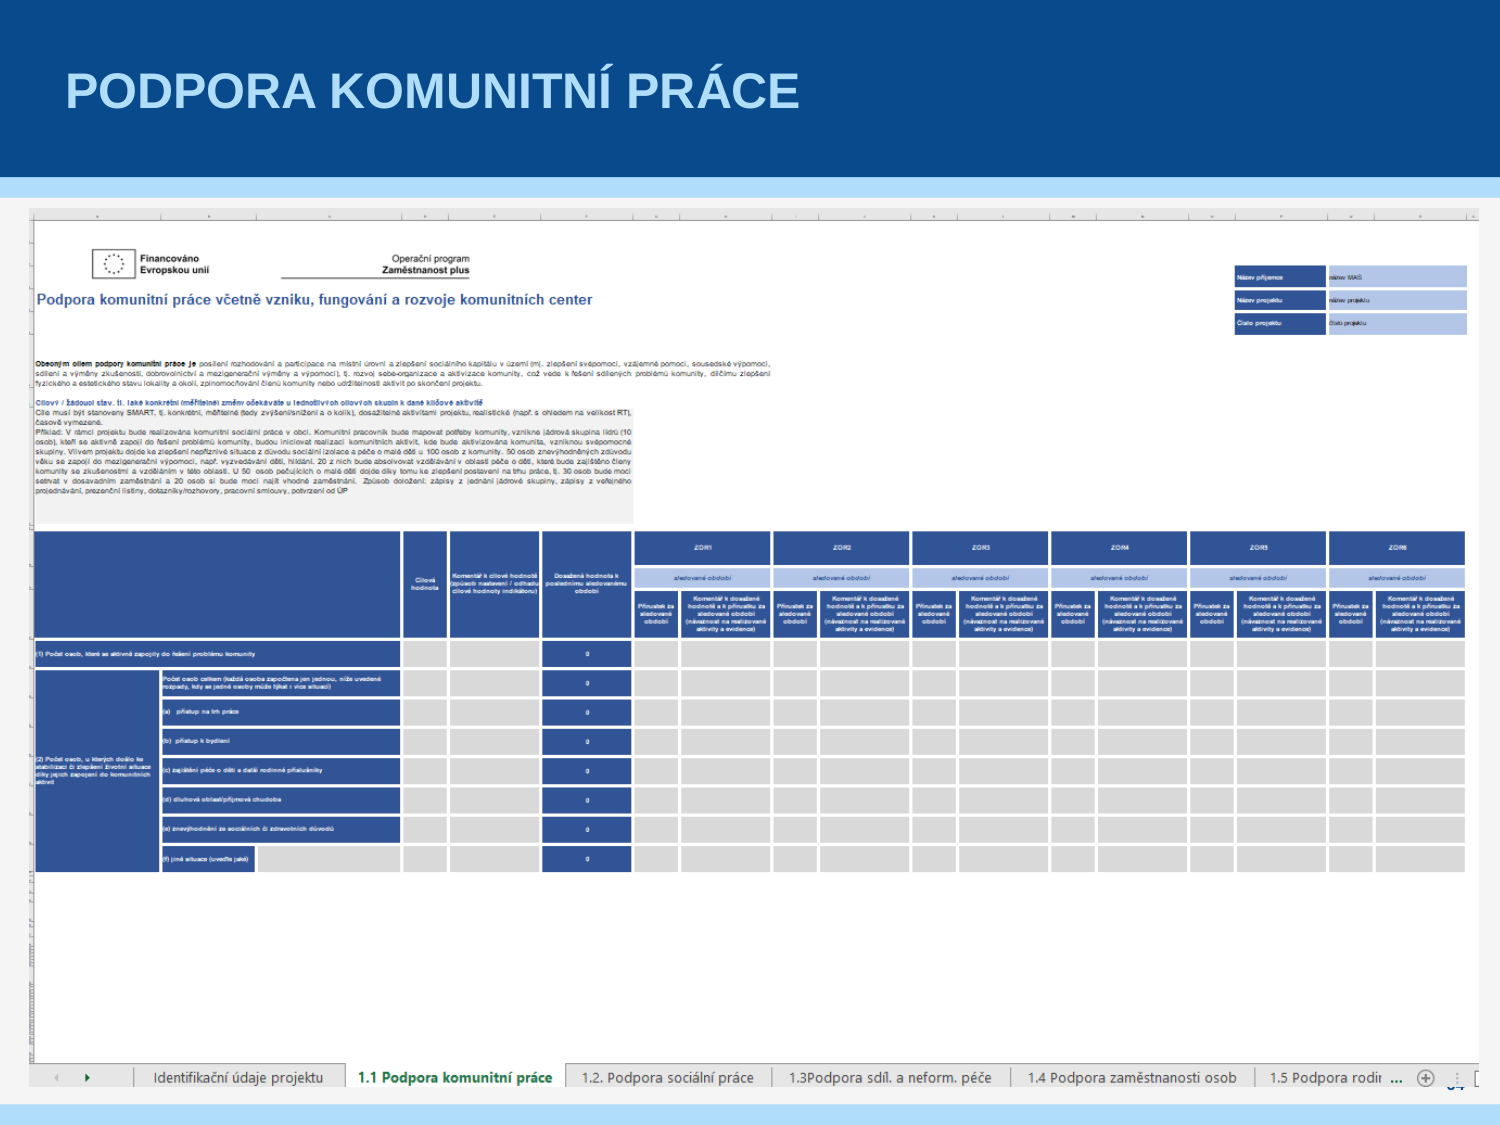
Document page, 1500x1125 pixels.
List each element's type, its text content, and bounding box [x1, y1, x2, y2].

title Podpora komunitní práce [59, 0, 1441, 178]
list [29, 207, 1479, 1087]
slide_number 64 [1417, 1068, 1495, 1099]
